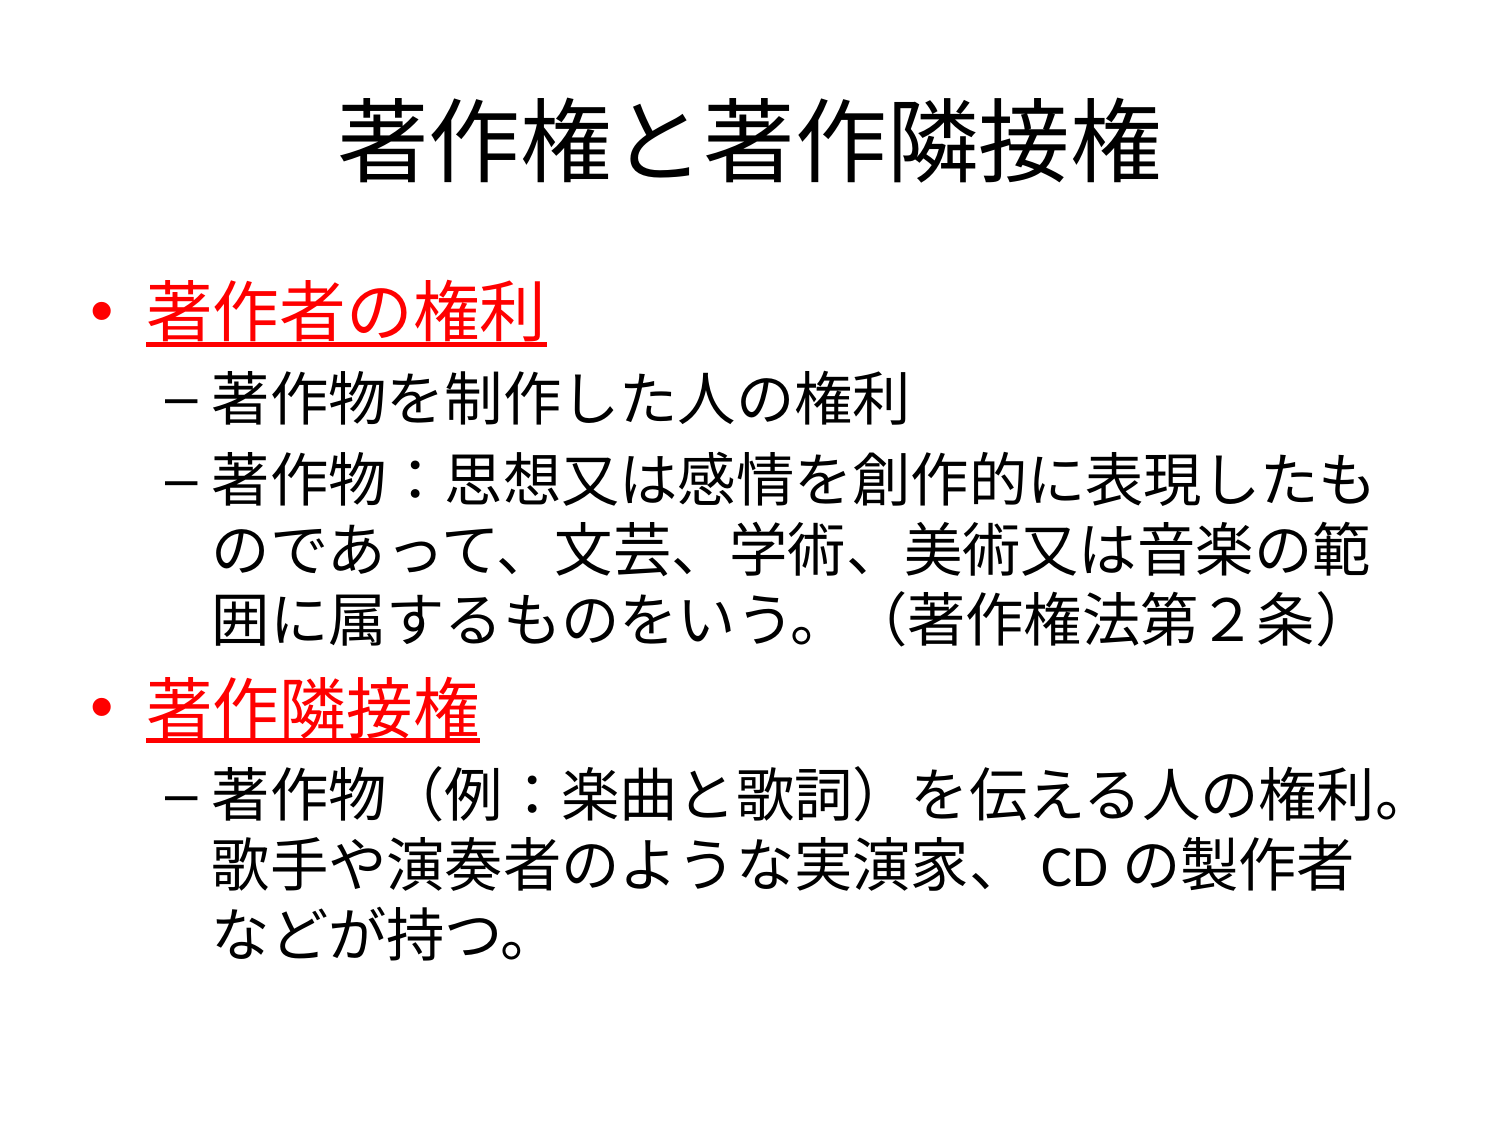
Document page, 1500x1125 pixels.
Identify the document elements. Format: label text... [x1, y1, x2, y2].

list 著作者の権利 著作物を制作した人の権利 著作物：思想又は感情を創作的に表現したものであって、文芸、学術、美術又は音楽の範囲に属するものをいう。（著作権法第２条） 著作隣接権 著作物（例：楽曲と歌詞）を伝える人の権利。歌手や演奏者のような実演家、CDの製作者などが持つ。 [75, 262, 1425, 1005]
title 著作権と著作隣接権 [75, 45, 1425, 233]
